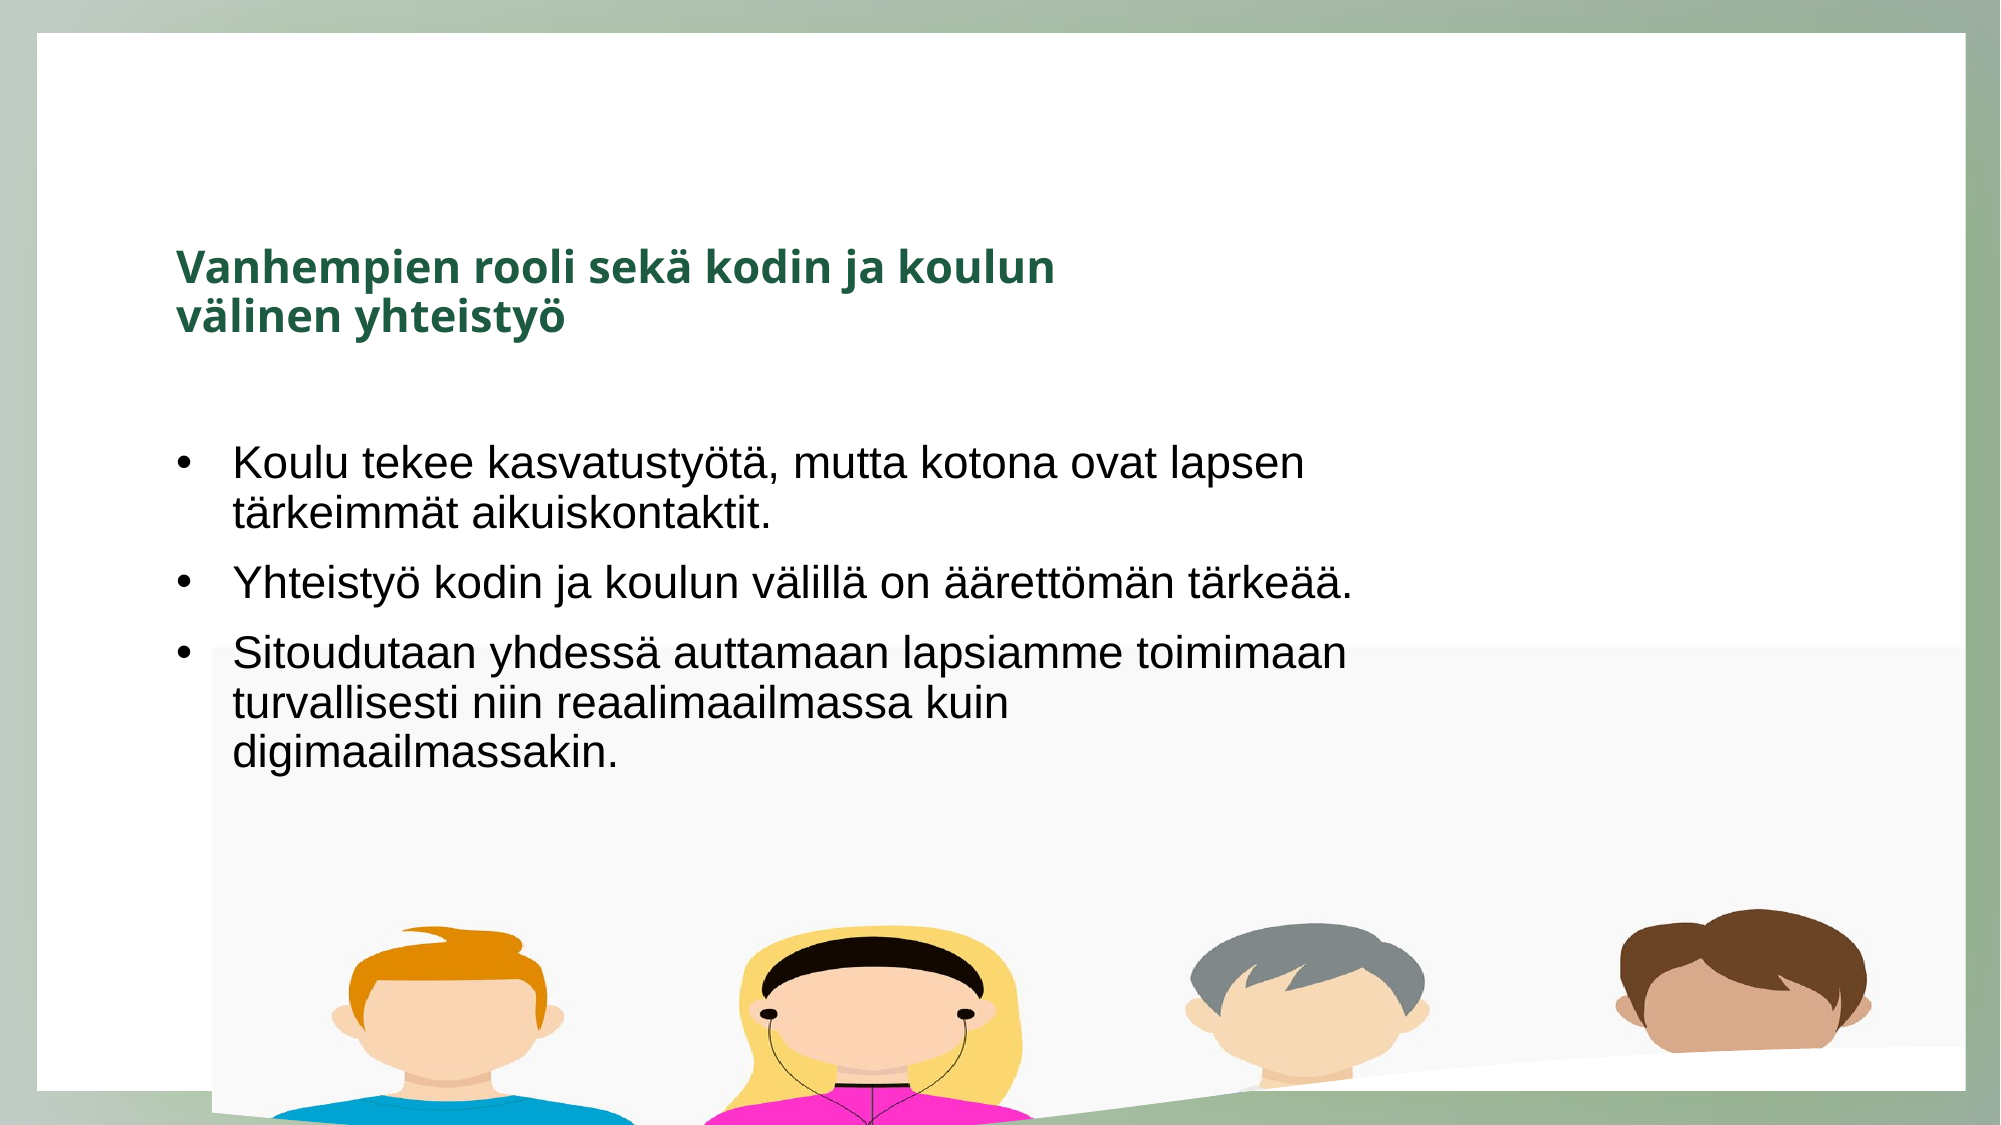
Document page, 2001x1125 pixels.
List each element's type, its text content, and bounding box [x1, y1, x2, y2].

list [211, 646, 1965, 1125]
title Vanhempien rooli sekä kodin ja koulun välinen yhteistyö [161, 236, 1212, 351]
list Koulu tekee kasvatustyötä, mutta kotona ovat lapsen tärkeimmät aikuiskontaktit. Yhteistyö kodin ja koulun välillä on äärettömän tärkeää. Sitoudutaan yhdessä auttamaan lapsiamme toimimaan turvallisesti niin reaalimaailmassa kuin digimaailmassakin. [161, 431, 1421, 1125]
